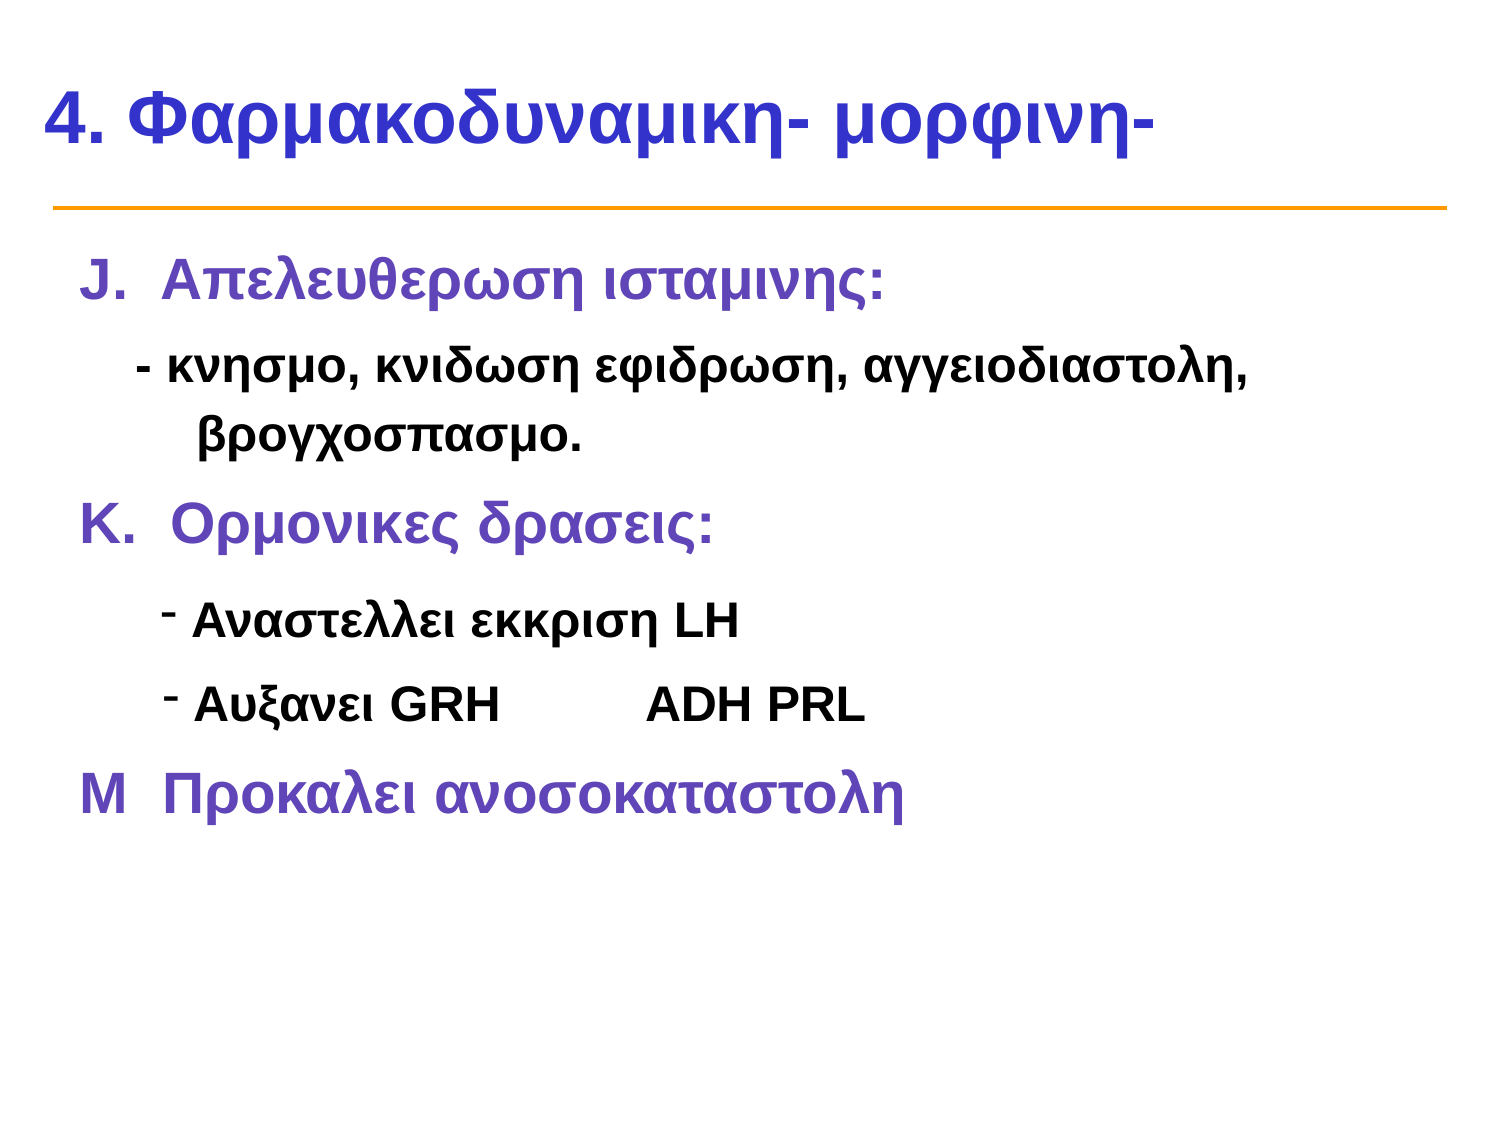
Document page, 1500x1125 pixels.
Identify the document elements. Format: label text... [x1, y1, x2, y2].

text_box Απελευθερωση ισταμινης: - κνησμο, κνιδωση εφιδρωση, αγγειοδιαστολη, βρογχοσπασμο. Ορμονικες δρασεις: Αναστελλει εκκριση LH Αυξανει GRH ADH PRL M Προκαλει ανοσοκαταστολη [77, 213, 1255, 825]
title 4. Φαρμακοδυναμικη- μορφινη- [42, 66, 1164, 257]
